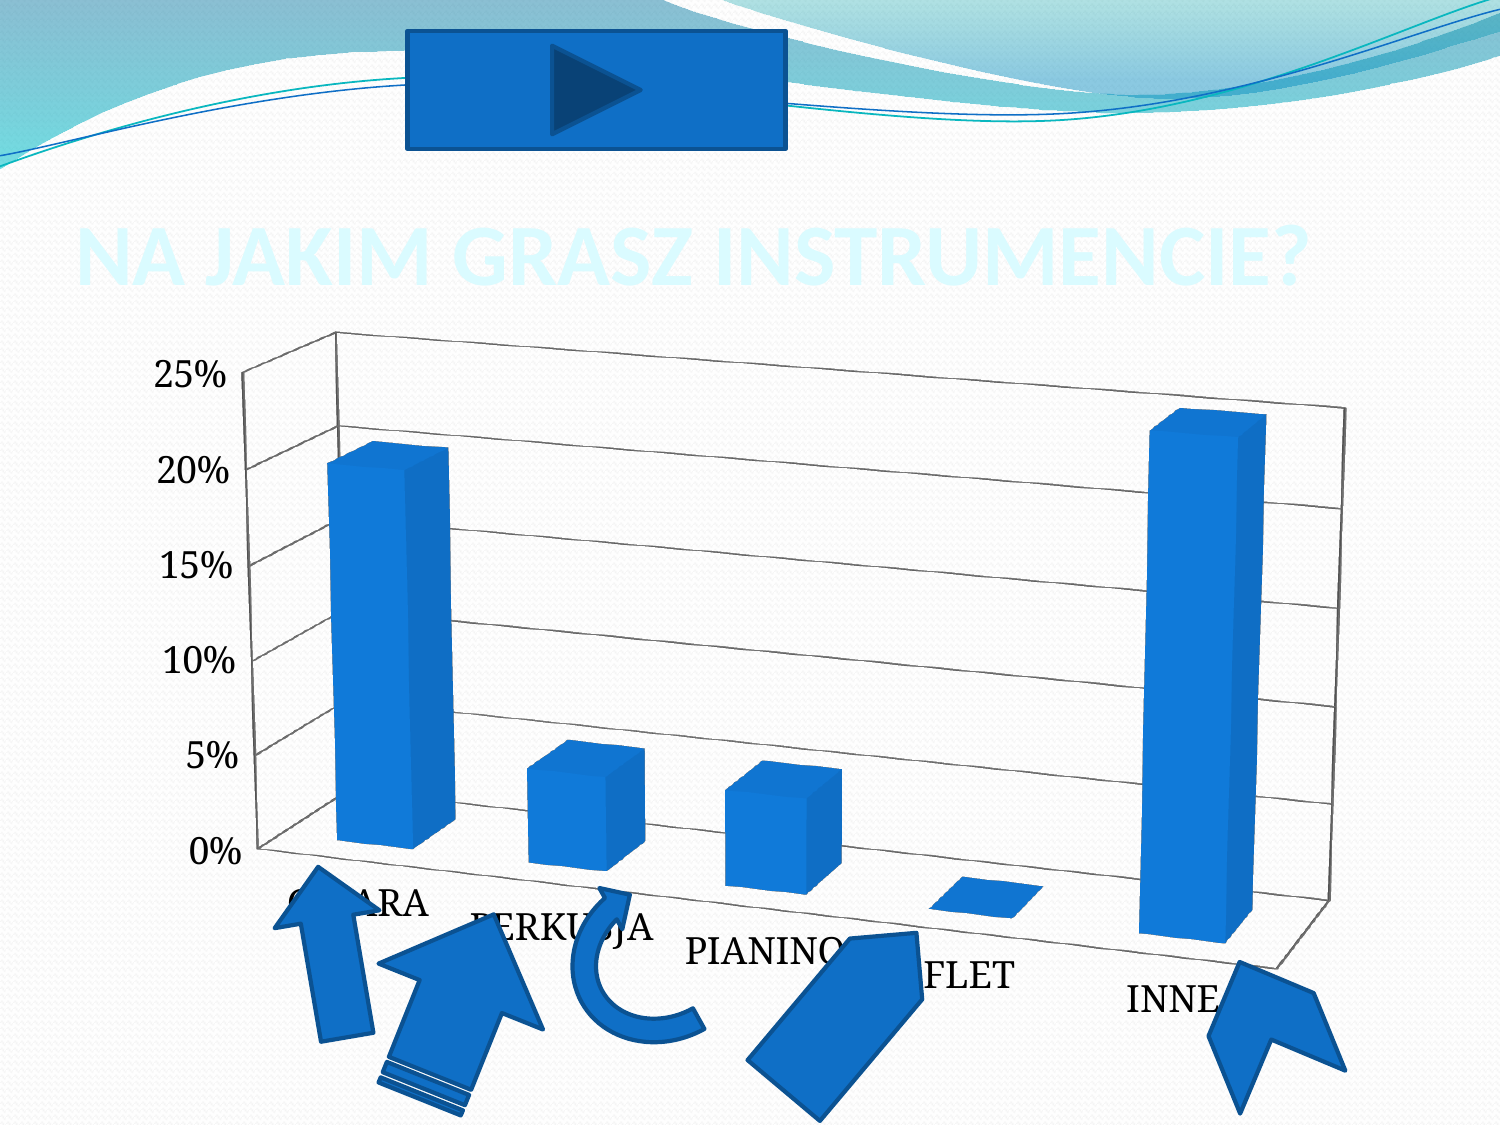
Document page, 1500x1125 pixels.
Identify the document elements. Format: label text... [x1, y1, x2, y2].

title NA JAKIM GRASZ INSTRUMENCIE? [75, 115, 1425, 303]
text_box [745, 1051, 882, 1124]
text_box [1293, 1051, 1348, 1073]
text_box [376, 1051, 489, 1118]
text_box [405, 29, 788, 151]
text_box [1212, 1051, 1269, 1116]
chart [74, 317, 1426, 1038]
